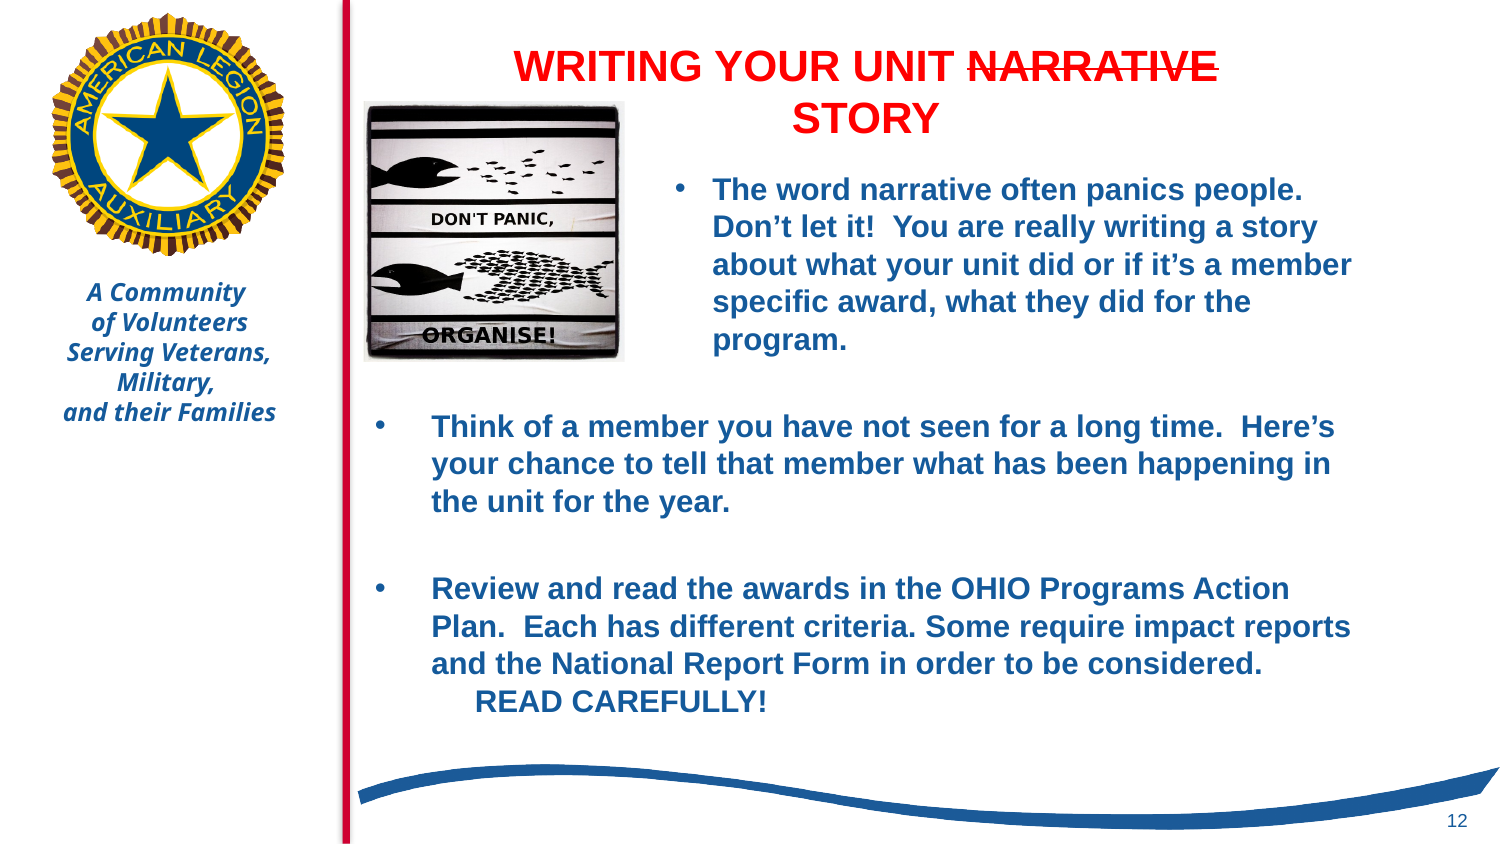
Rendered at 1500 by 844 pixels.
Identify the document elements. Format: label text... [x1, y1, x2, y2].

picture [357, 764, 1500, 830]
list The word narrative often panics people. Don’t let it! You are really writing a story about what your unit did or if it’s a member specific award, what they did for the program. Think of a member you have not seen for a long time. Here’s your chance to tell that member what has been happening in the unit for the year. Review and read the awards in the OHIO Programs Action Plan. Each has different criteria. Some require impact reports and the National Report Form in order to be considered. READ CAREFULLY! [359, 161, 1373, 719]
title WRITING YOUR UNIT NARRATIVE STORY [439, 23, 1294, 122]
picture [363, 101, 625, 363]
